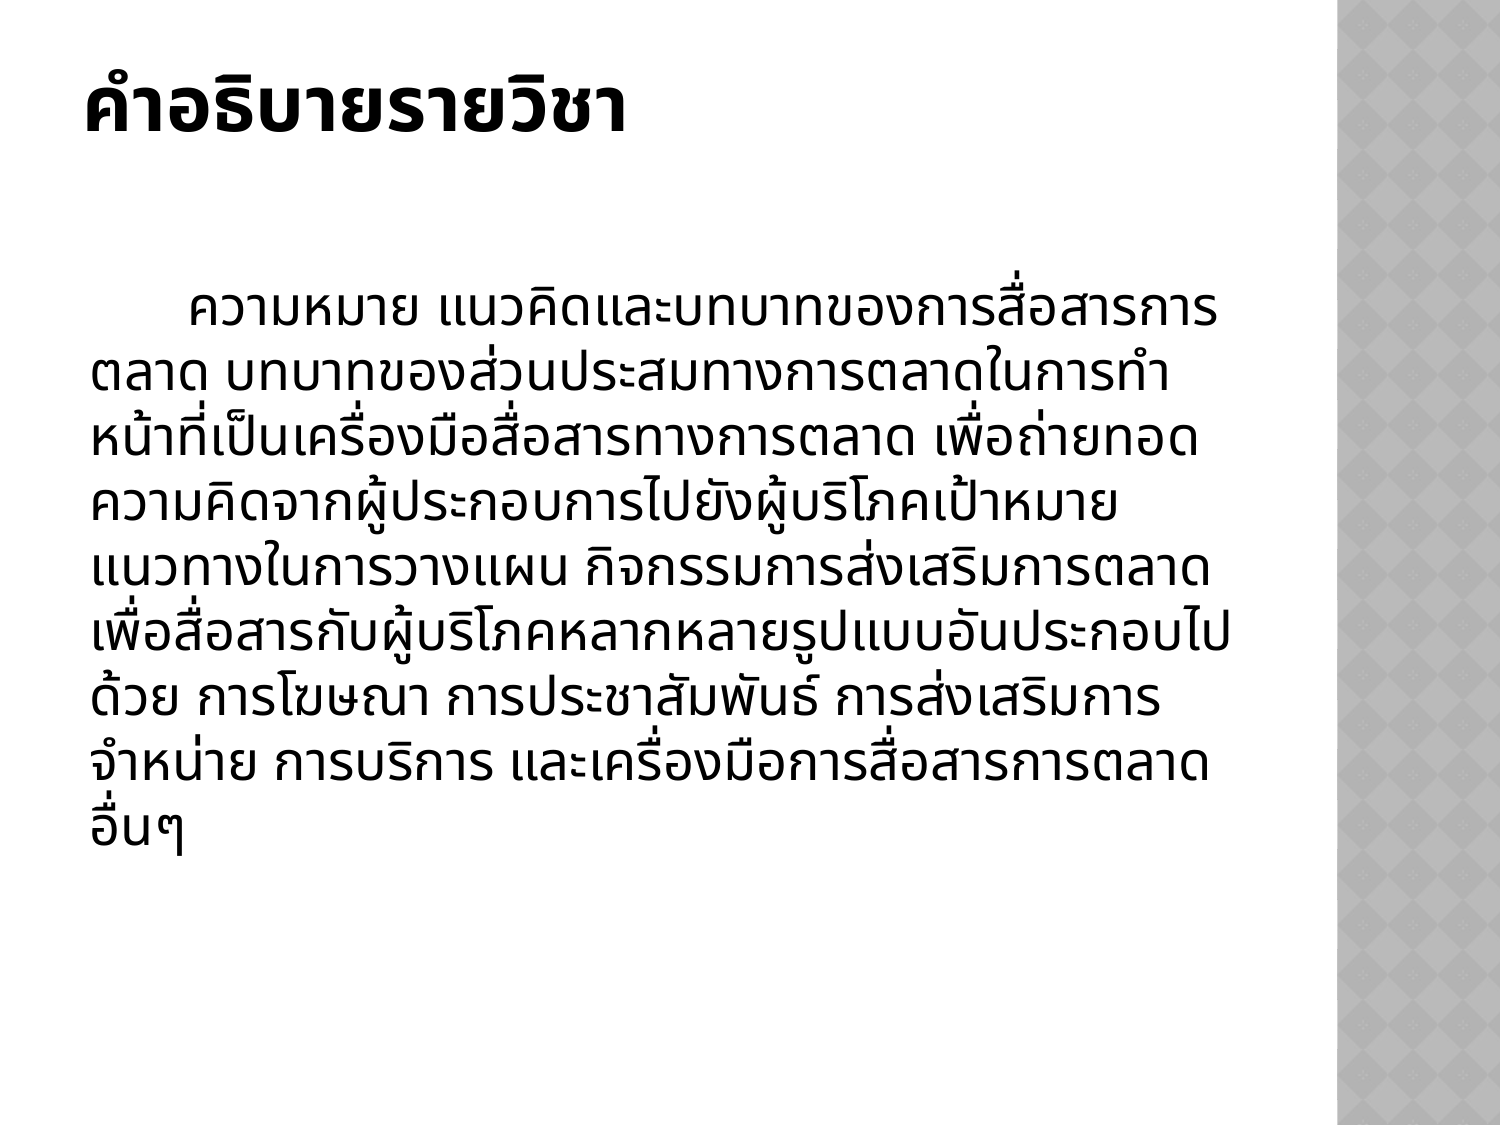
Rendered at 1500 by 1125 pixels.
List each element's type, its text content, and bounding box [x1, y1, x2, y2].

title คำอธิบายรายวิชา [75, 52, 1263, 240]
list ความหมาย แนวคิดและบทบาทของการสื่อสารการตลาด บทบาทของส่วนประสมทางการตลาดในการทำหน้าที่เป็นเครื่องมือสื่อสารทางการตลาด เพื่อถ่ายทอดความคิดจากผู้ประกอบการไปยังผู้บริโภคเป้าหมาย แนวทางในการวางแผน กิจกรรมการส่งเสริมการตลาด เพื่อสื่อสารกับผู้บริโภคหลากหลายรูปแบบอันประกอบไปด้วย การโฆษณา การประชาสัมพันธ์ การส่งเสริมการจำหน่าย การบริการ และเครื่องมือการสื่อสารการตลาดอื่นๆ [75, 264, 1288, 1059]
